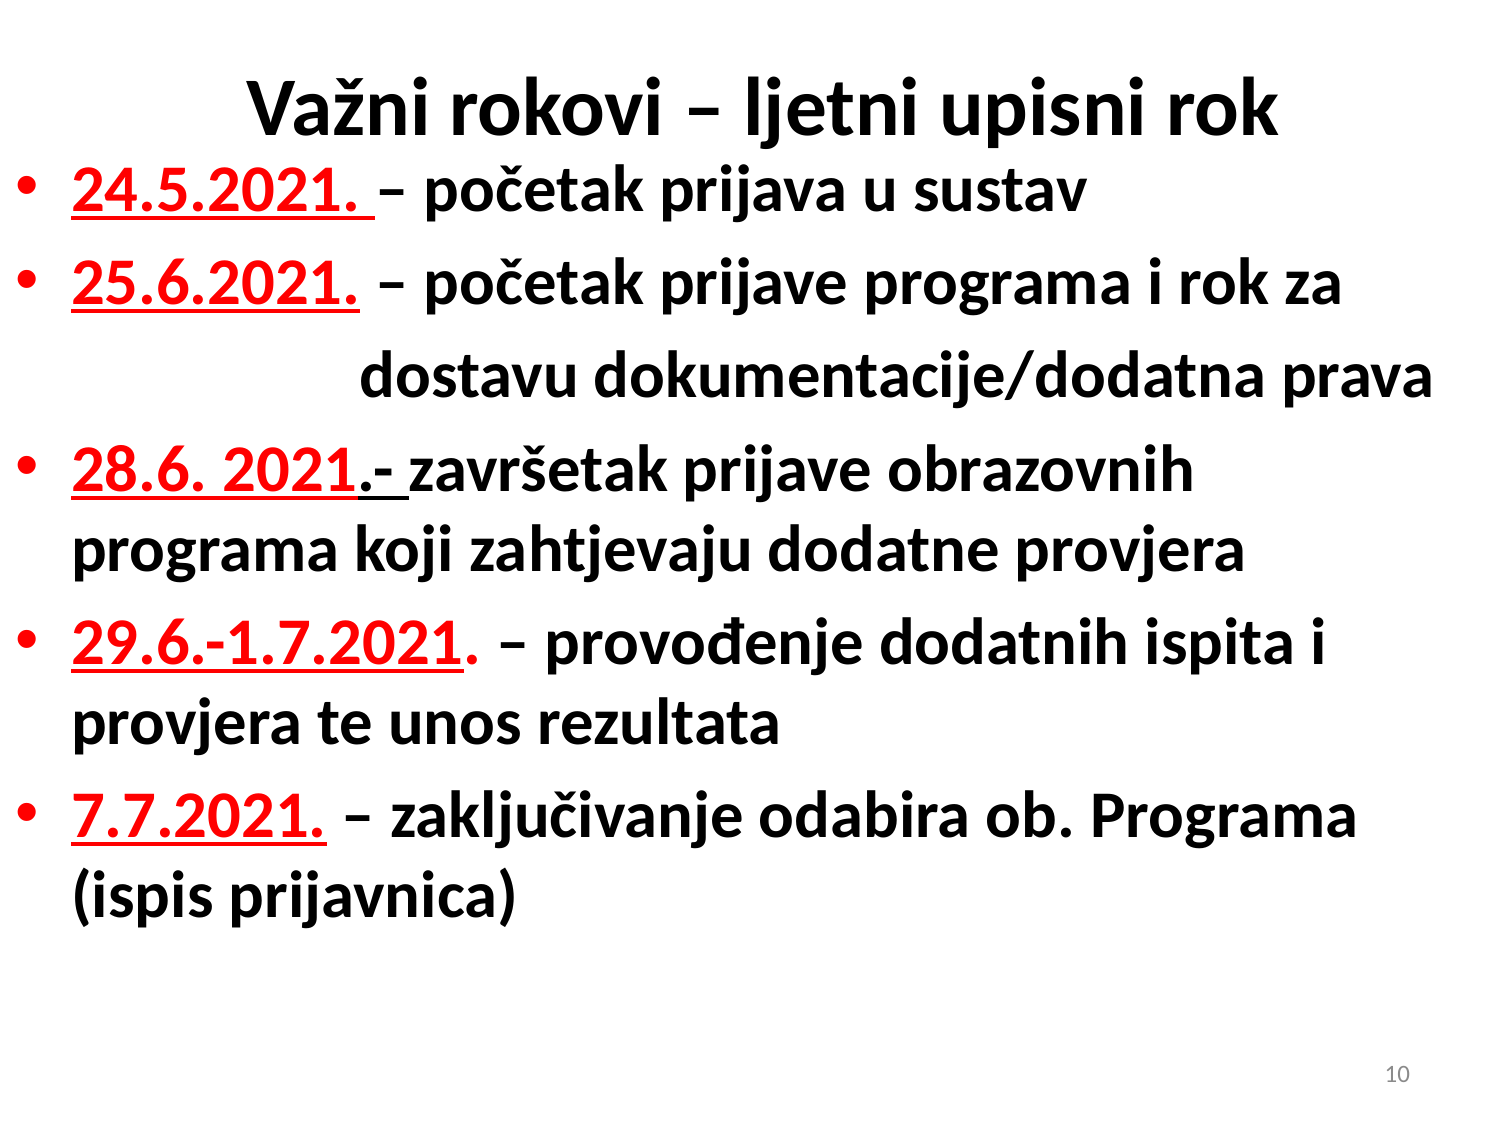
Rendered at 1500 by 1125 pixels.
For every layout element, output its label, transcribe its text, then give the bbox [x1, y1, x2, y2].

text_box Važni rokovi – ljetni upisni rok [88, 30, 1439, 137]
text_box 24.5.2021. – početak prijava u sustav 25.6.2021. – početak prijave programa i rok za dostavu dokumentacije/dodatna prava 28.6. 2021.- završetak prijave obrazovnih programa koji zahtjevaju dodatne provjera 29.6.-1.7.2021. – provođenje dodatnih ispita i provjera te unos rezultata 7.7.2021. – zaključivanje odabira ob. Programa (ispis prijavnica) [0, 137, 1479, 1125]
text_box 10 [1074, 1042, 1425, 1103]
